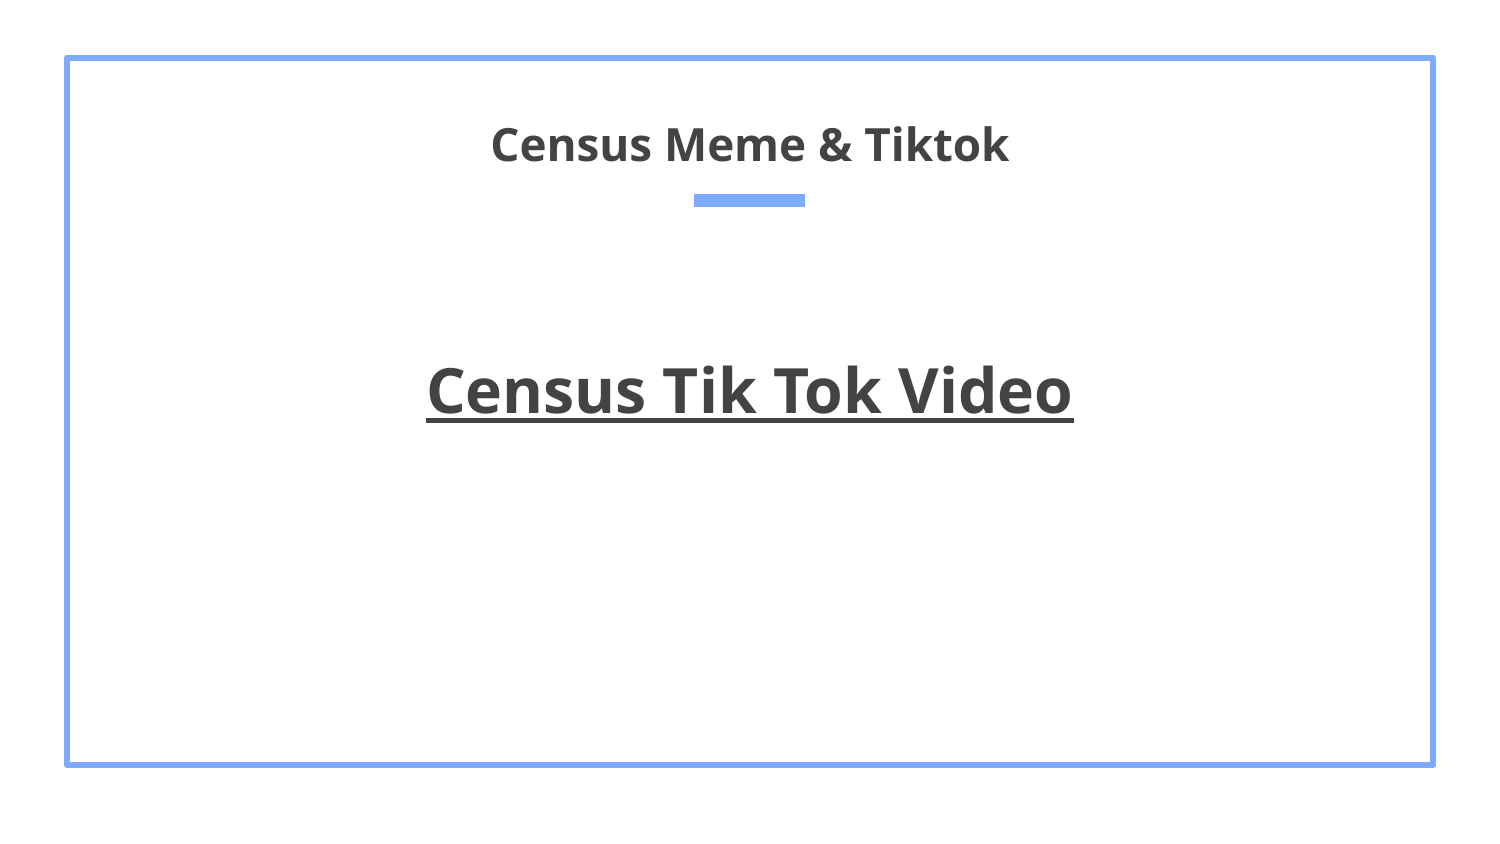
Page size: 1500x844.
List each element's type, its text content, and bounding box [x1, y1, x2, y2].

text_box Census Tik Tok Video [379, 335, 1121, 464]
title Census Meme & Tiktok [0, 35, 1500, 186]
